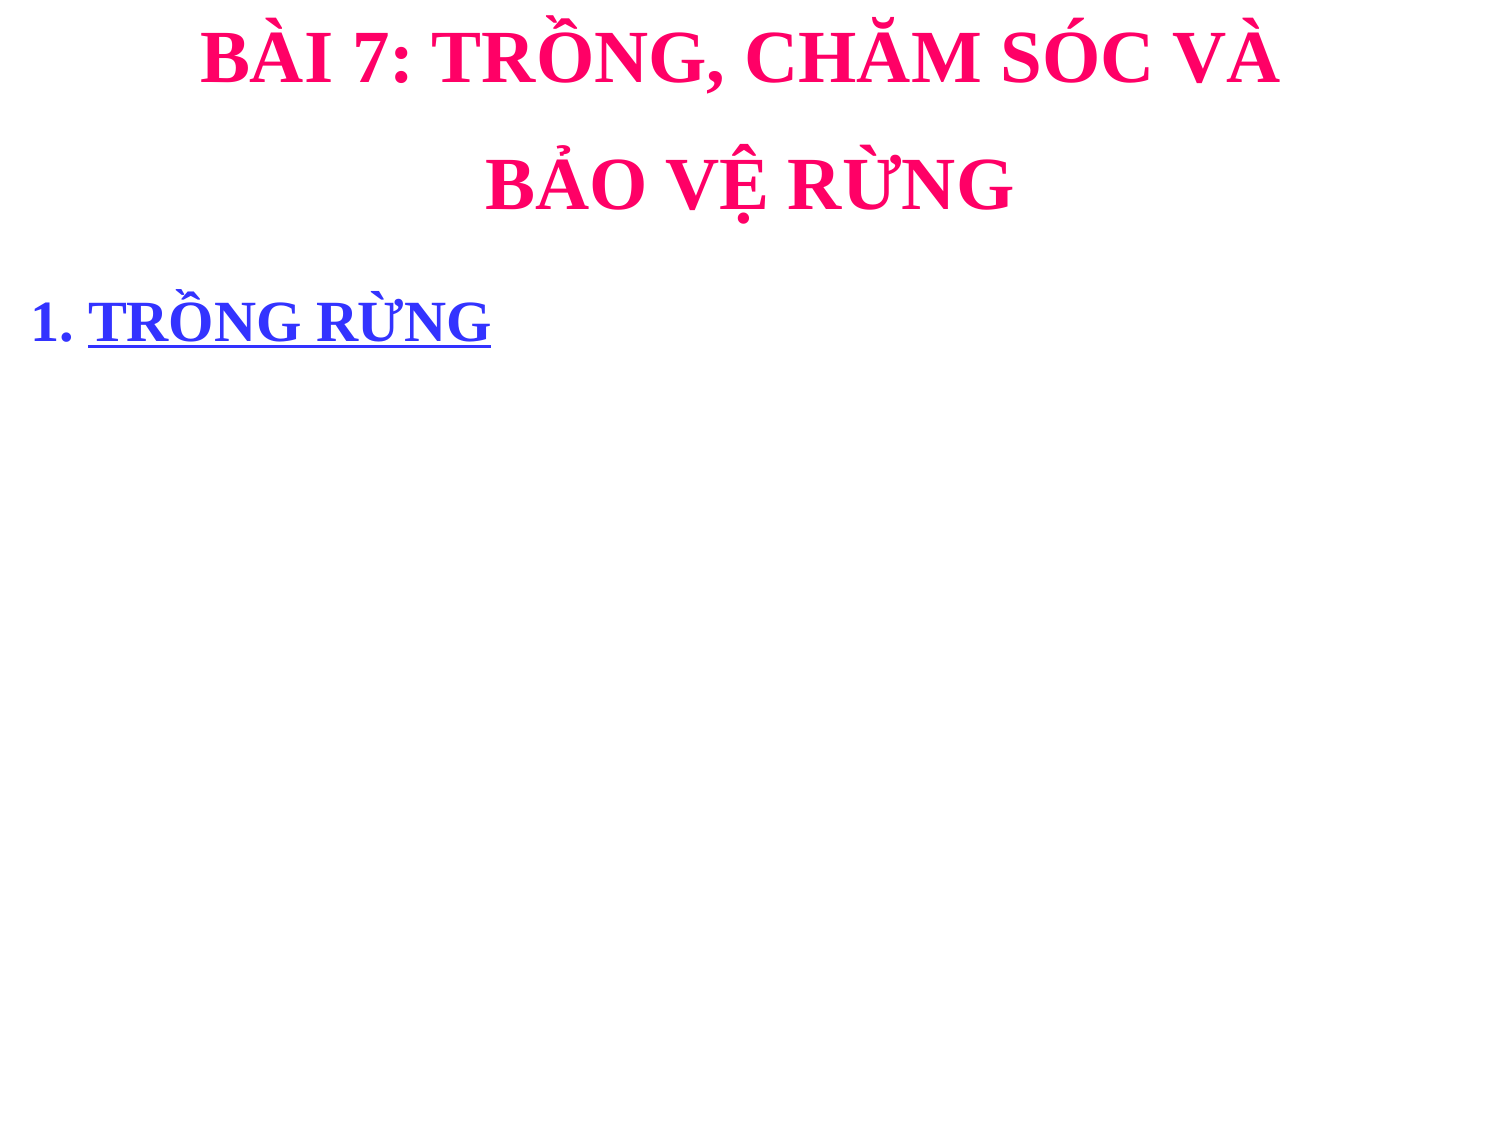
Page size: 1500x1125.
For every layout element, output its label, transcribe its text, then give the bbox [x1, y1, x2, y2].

text_box BÀI 7: TRỒNG, CHĂM SÓC VÀ BẢO VỆ RỪNG [0, 0, 1500, 233]
text_box 1. TRỒNG RỪNG [15, 276, 1286, 361]
